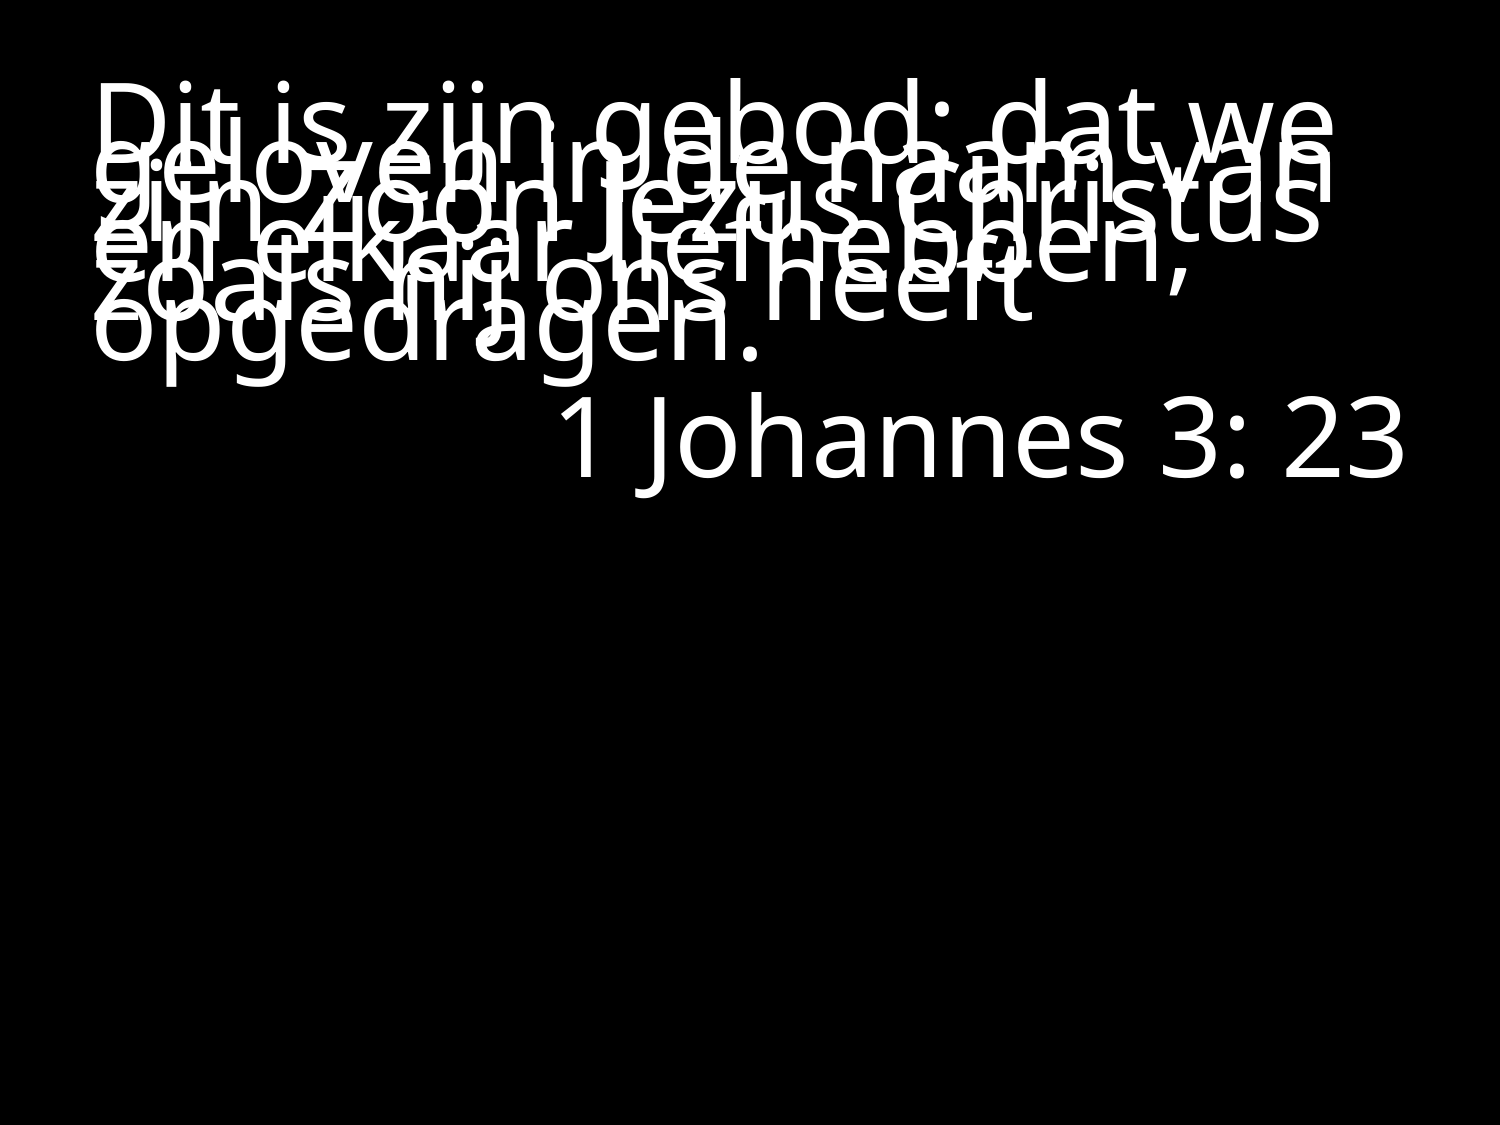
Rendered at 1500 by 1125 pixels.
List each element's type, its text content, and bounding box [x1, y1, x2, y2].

list Dit is zijn gebod: dat we geloven in de naam van zijn Zoon Jezus Christus en elkaar liefhebben, zoals hij ons heeft opgedragen. 1 Johannes 3: 23 [75, 45, 1425, 1005]
